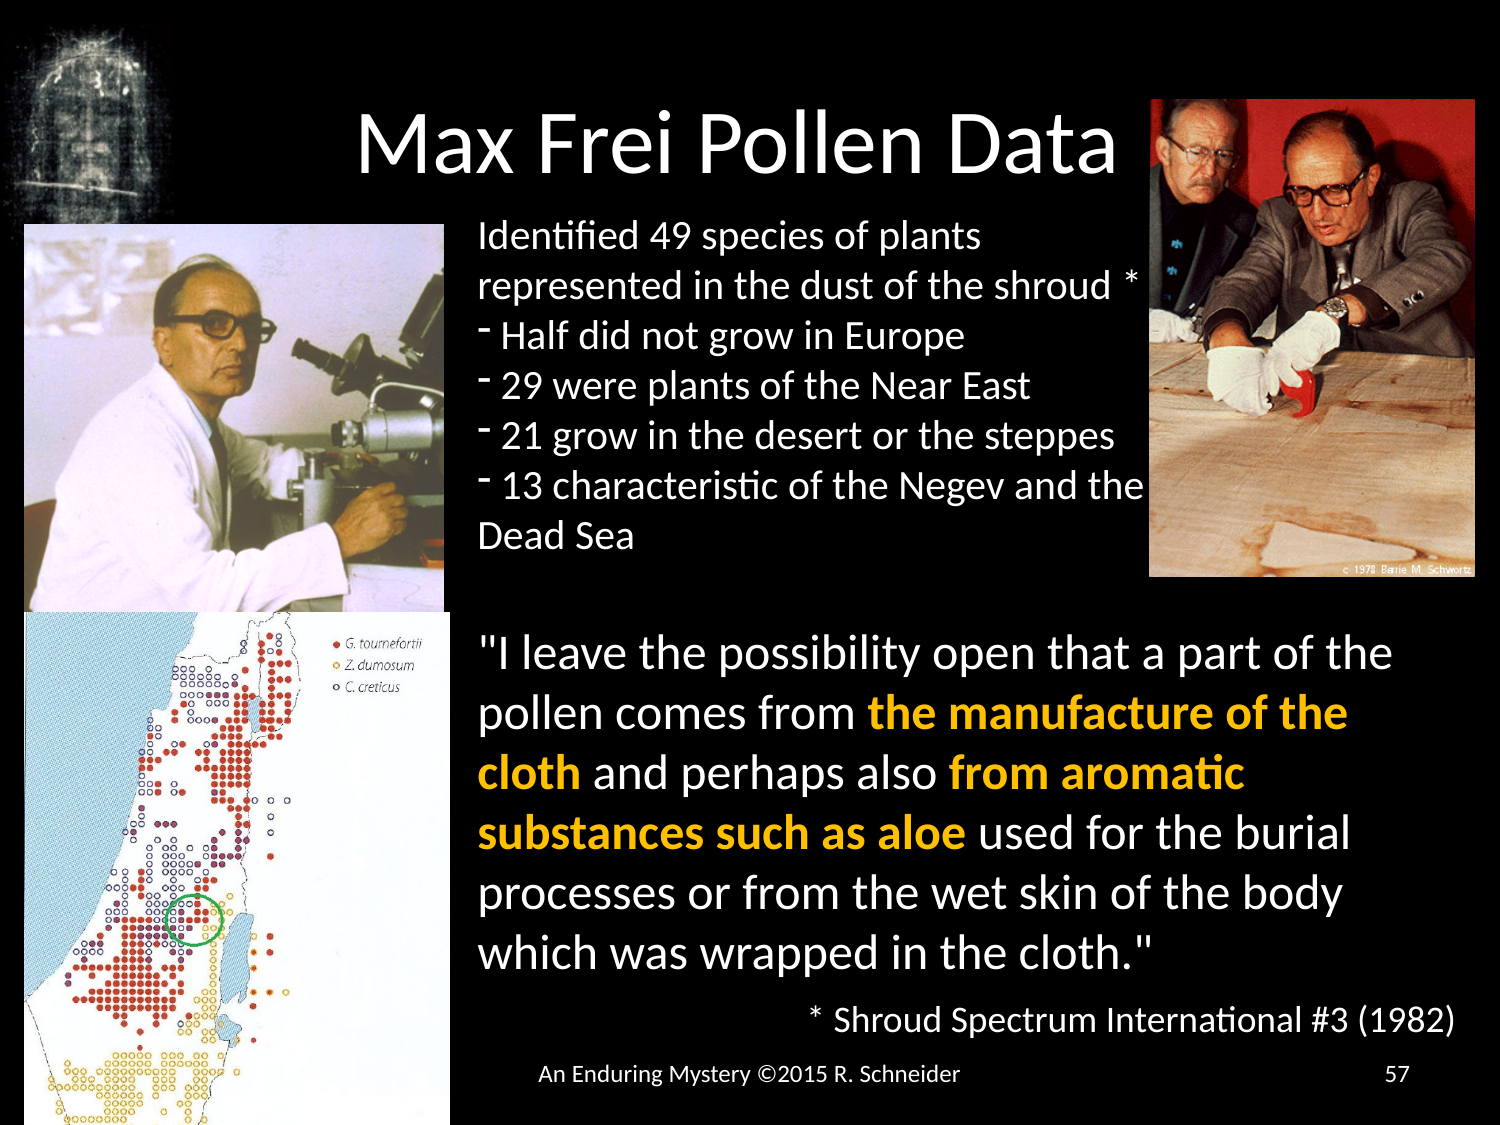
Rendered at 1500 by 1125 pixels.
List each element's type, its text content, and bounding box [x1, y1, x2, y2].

text_box Identified 49 species of plants represented in the dust of the shroud * Half did not grow in Europe 29 were plants of the Near East 21 grow in the desert or the steppes 13 characteristic of the Negev and the Dead Sea [462, 200, 1144, 565]
text_box "I leave the possibility open that a part of the pollen comes from the manufacture of the cloth and perhaps also from aromatic substances such as aloe used for the burial processes or from the wet skin of the body which was wrapped in the cloth." [462, 612, 1450, 988]
text_box * Shroud Spectrum International #3 (1982) [791, 987, 1472, 1048]
text_box Max Frei Pollen Data [179, 75, 1413, 263]
picture [1149, 99, 1476, 577]
slide_number 57 [1074, 1048, 1425, 1103]
picture [0, 24, 451, 1125]
footer An Enduring Mystery ©2015 R. Schneider [512, 1042, 988, 1103]
